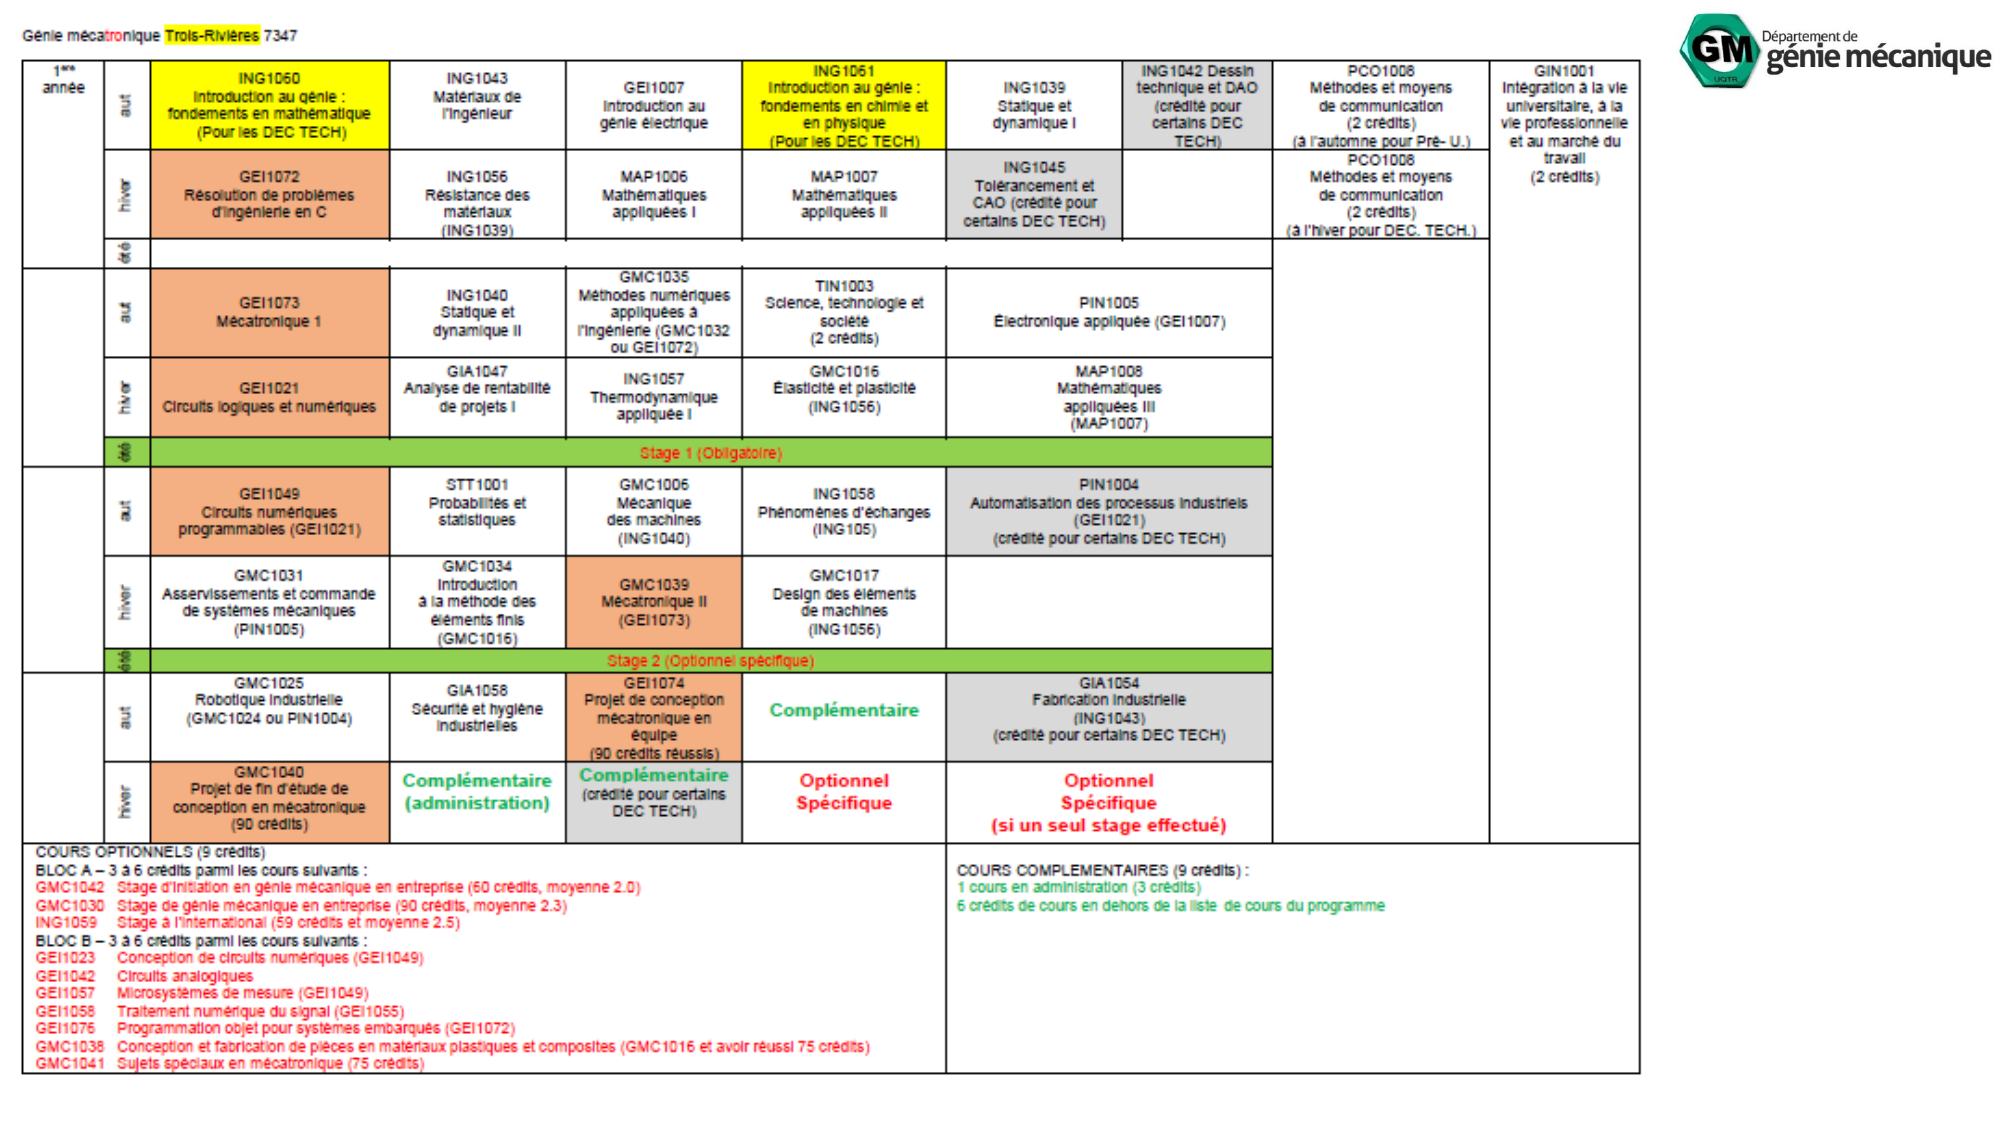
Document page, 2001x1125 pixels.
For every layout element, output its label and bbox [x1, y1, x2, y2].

picture [1670, 0, 2000, 104]
picture [9, 23, 1654, 1095]
